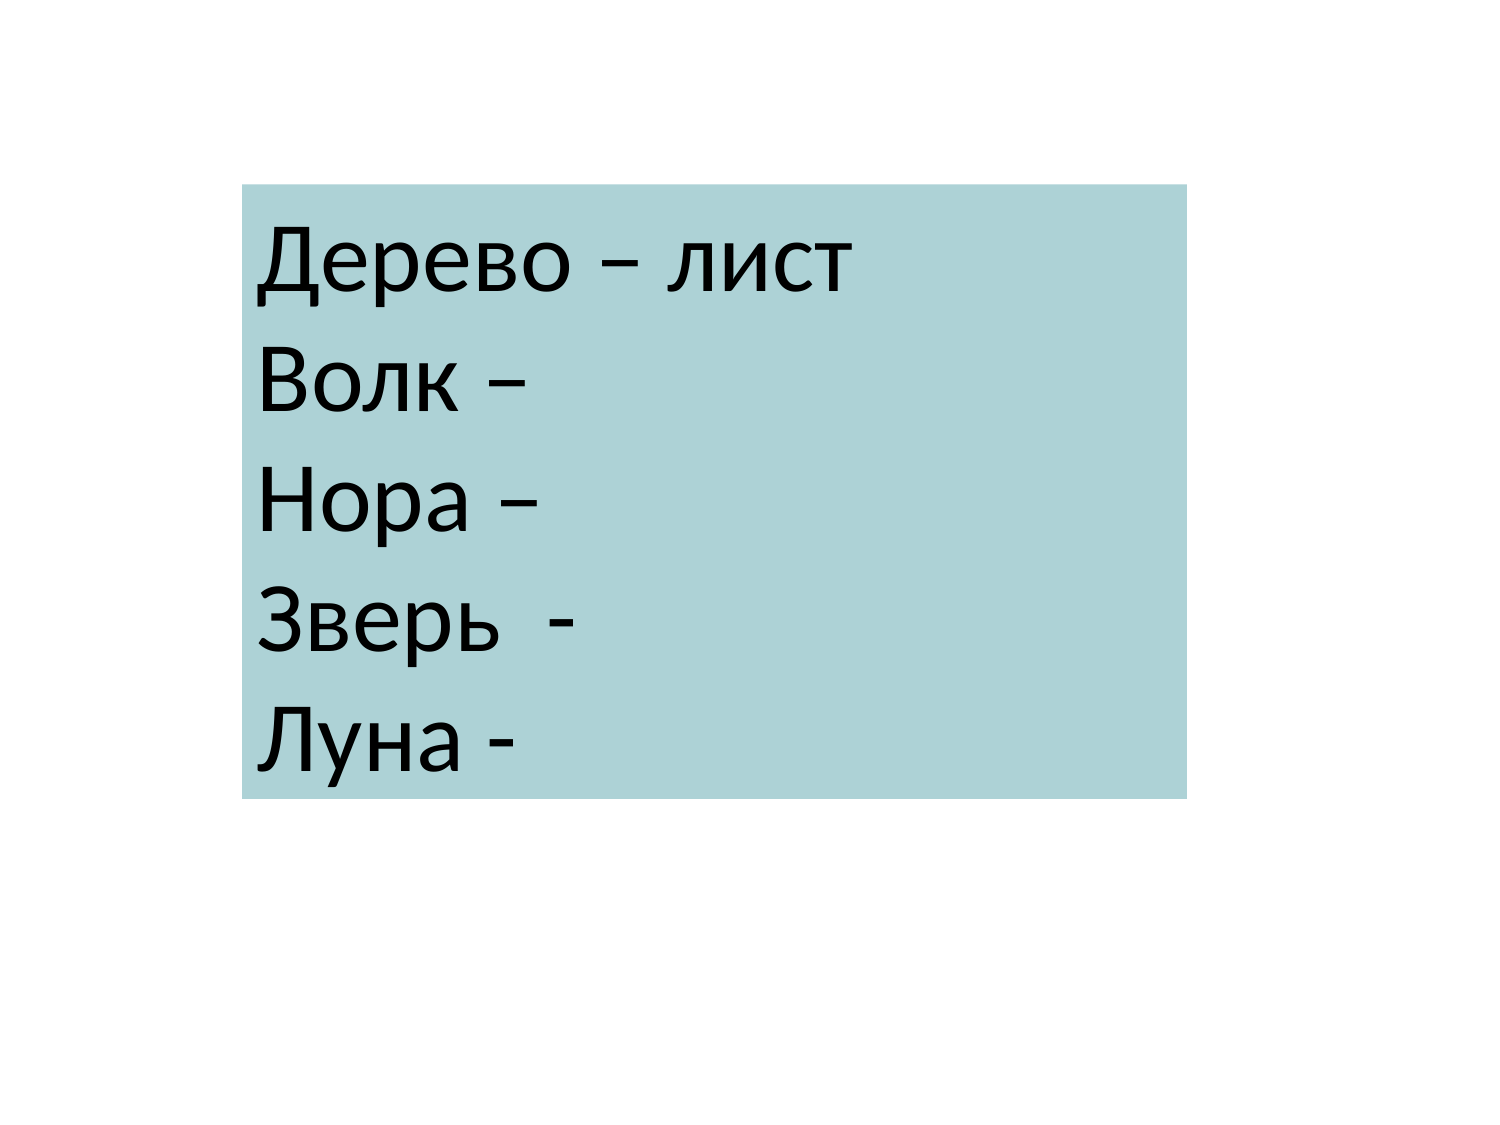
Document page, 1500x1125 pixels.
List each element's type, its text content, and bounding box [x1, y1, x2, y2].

text_box Дерево – лист Волк – Нора – Зверь - Луна - [242, 184, 1187, 799]
